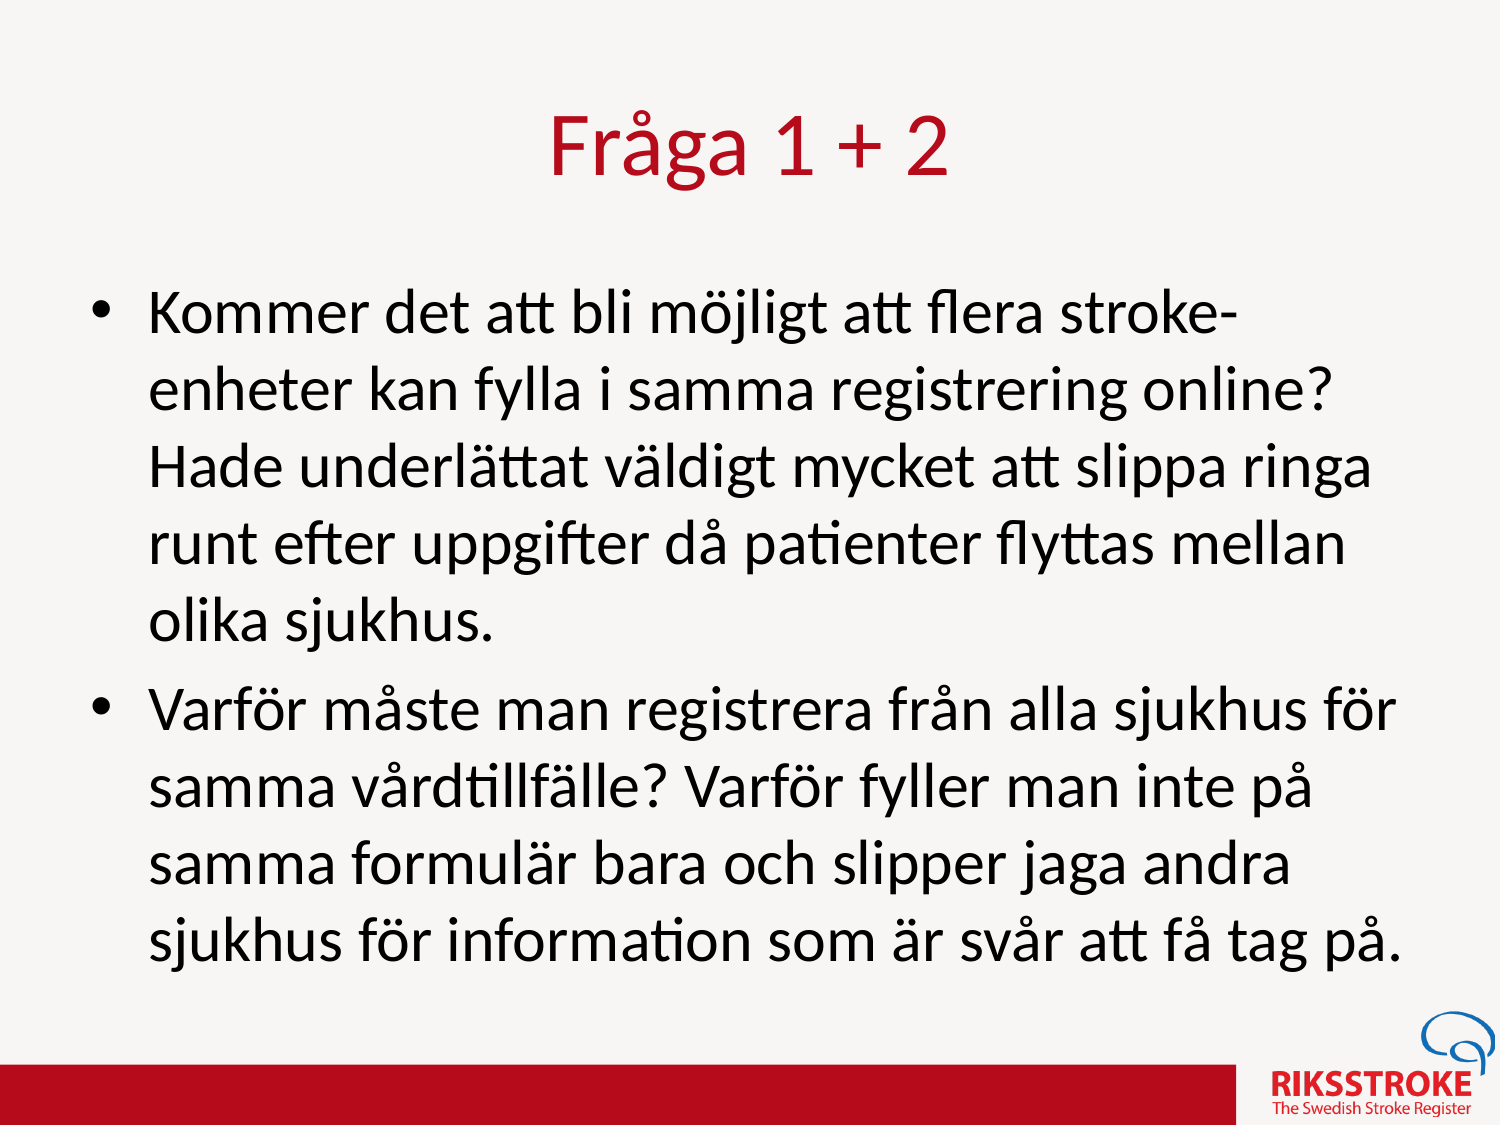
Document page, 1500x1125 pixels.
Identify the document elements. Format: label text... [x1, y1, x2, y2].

list Kommer det att bli möjligt att flera stroke-enheter kan fylla i samma registrering online? Hade underlättat väldigt mycket att slippa ringa runt efter uppgifter då patienter flyttas mellan olika sjukhus. Varför måste man registrera från alla sjukhus för samma vårdtillfälle? Varför fyller man inte på samma formulär bara och slipper jaga andra sjukhus för information som är svår att få tag på. [75, 262, 1425, 1005]
title Fråga 1 + 2 [75, 45, 1425, 233]
